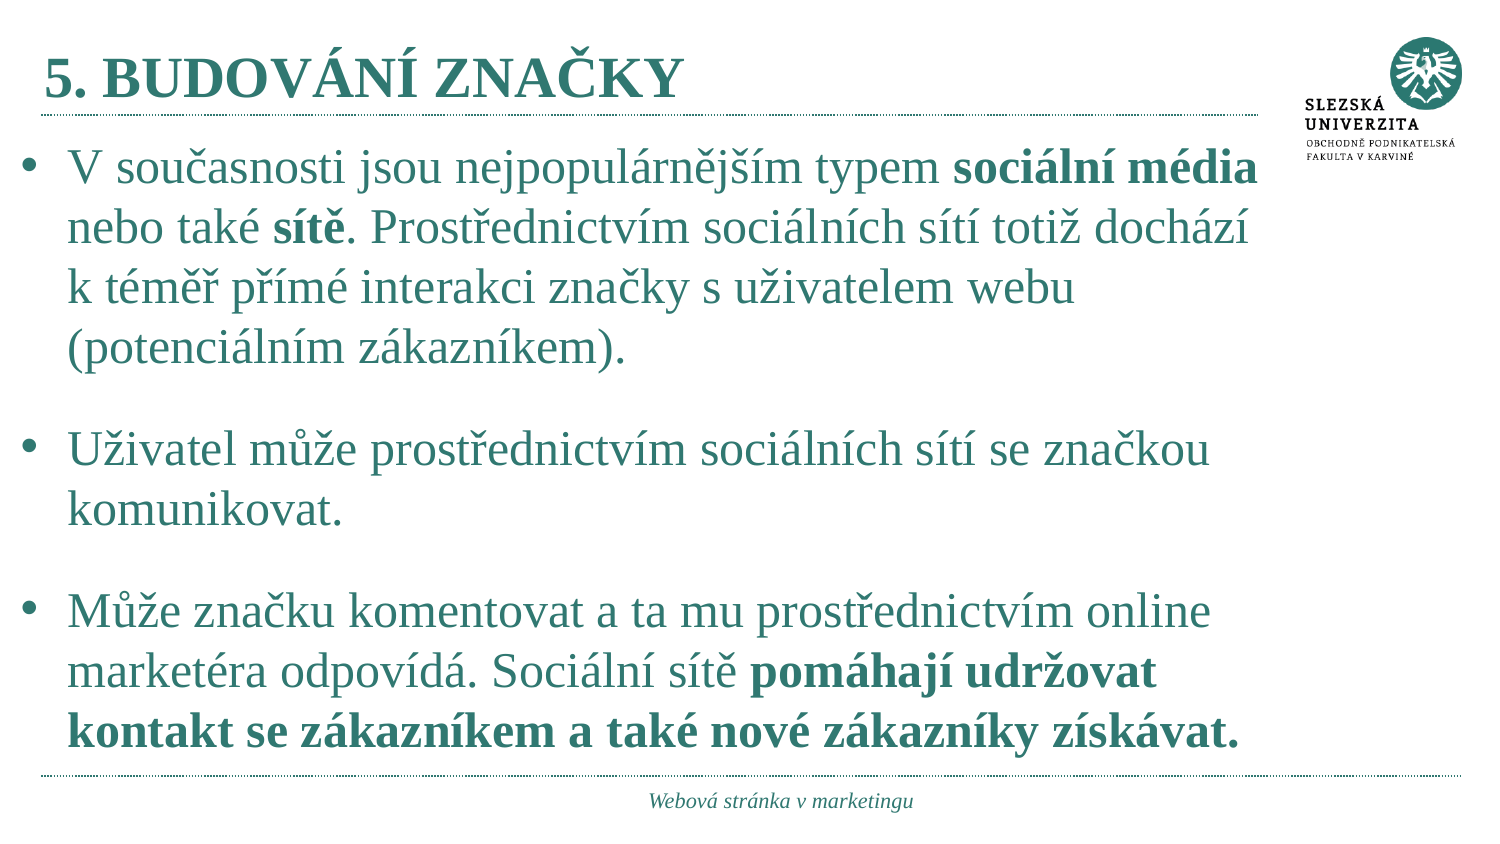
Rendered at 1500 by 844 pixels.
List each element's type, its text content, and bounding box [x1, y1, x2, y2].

picture [1305, 37, 1462, 160]
title 5. budování značky [29, 32, 1306, 116]
text_box V současnosti jsou nejpopulárnějším typem sociální média nebo také sítě. Prostřednictvím sociálních sítí totiž dochází k téměř přímé interakci značky s uživatelem webu (potenciálním zákazníkem). Uživatel může prostřednictvím sociálních sítí se značkou komunikovat. Může značku komentovat a ta mu prostřednictvím online marketéra odpovídá. Sociální sítě pomáhají udržovat kontakt se zákazníkem a také nové zákazníky získávat. [5, 126, 1317, 765]
text_box Webová stránka v marketingu [371, 776, 1191, 822]
